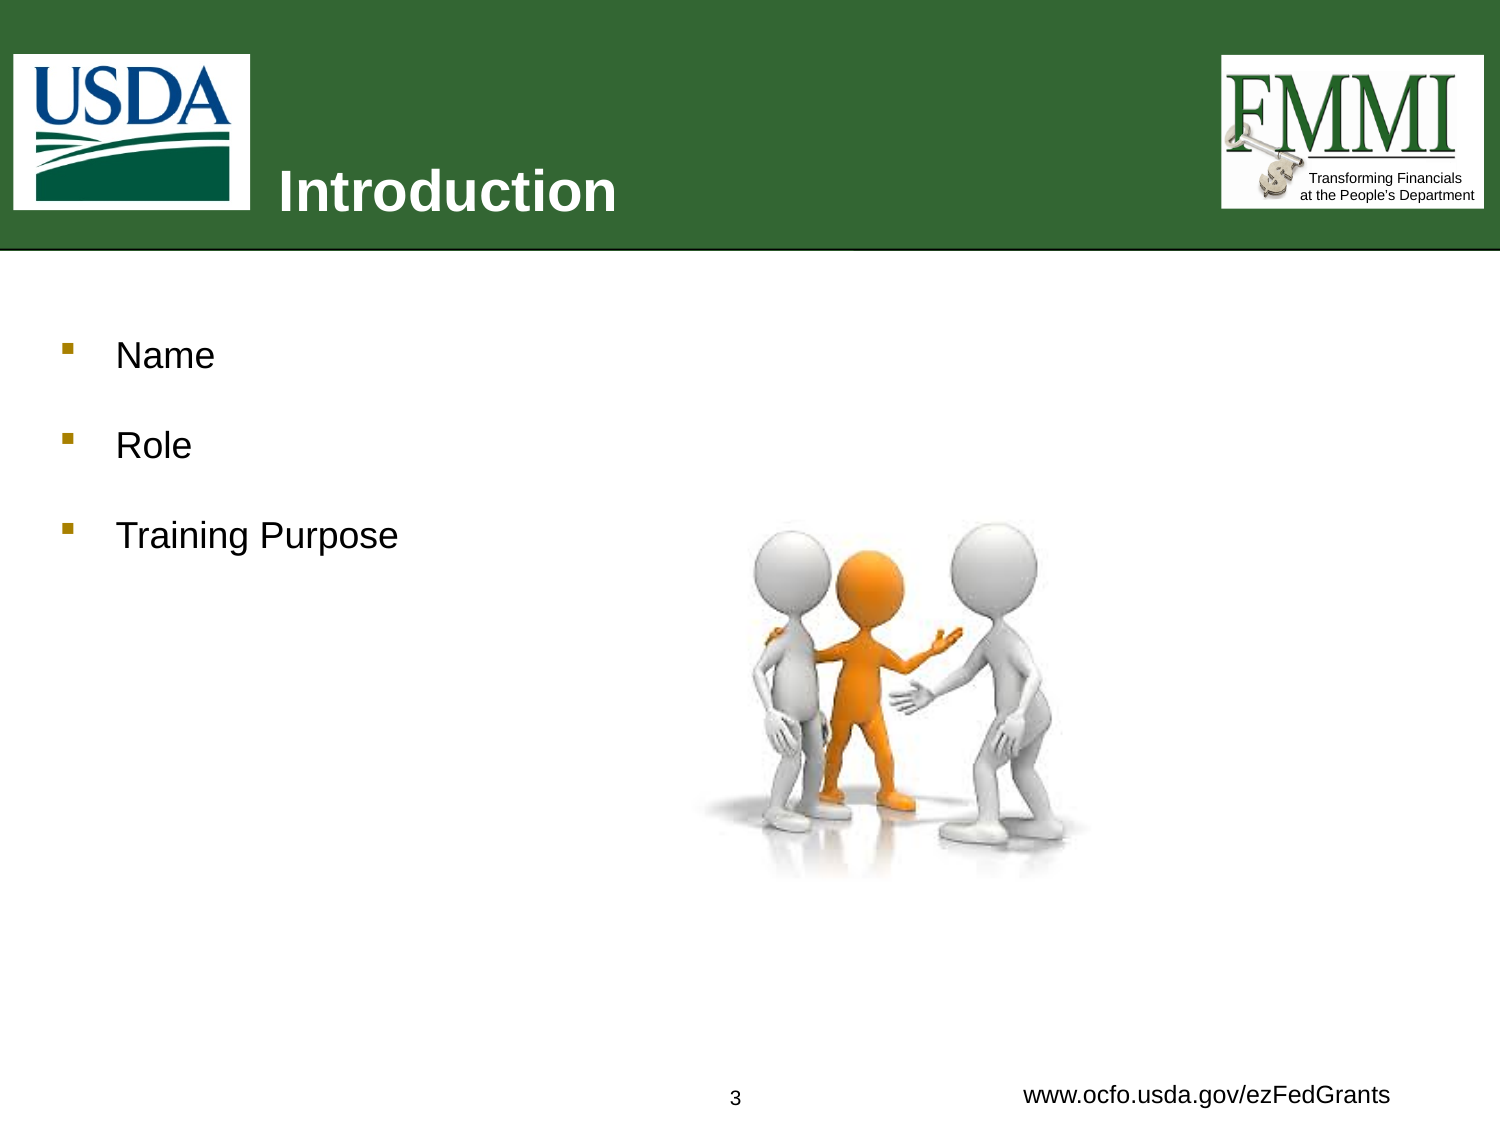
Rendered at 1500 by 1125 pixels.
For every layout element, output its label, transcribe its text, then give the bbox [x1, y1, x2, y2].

picture [690, 505, 1120, 882]
picture [29, 58, 237, 207]
list Name Role Training Purpose [43, 278, 1453, 1044]
picture [1244, 71, 1457, 200]
title Introduction [263, 47, 1244, 231]
slide_number 3 [596, 1090, 875, 1118]
